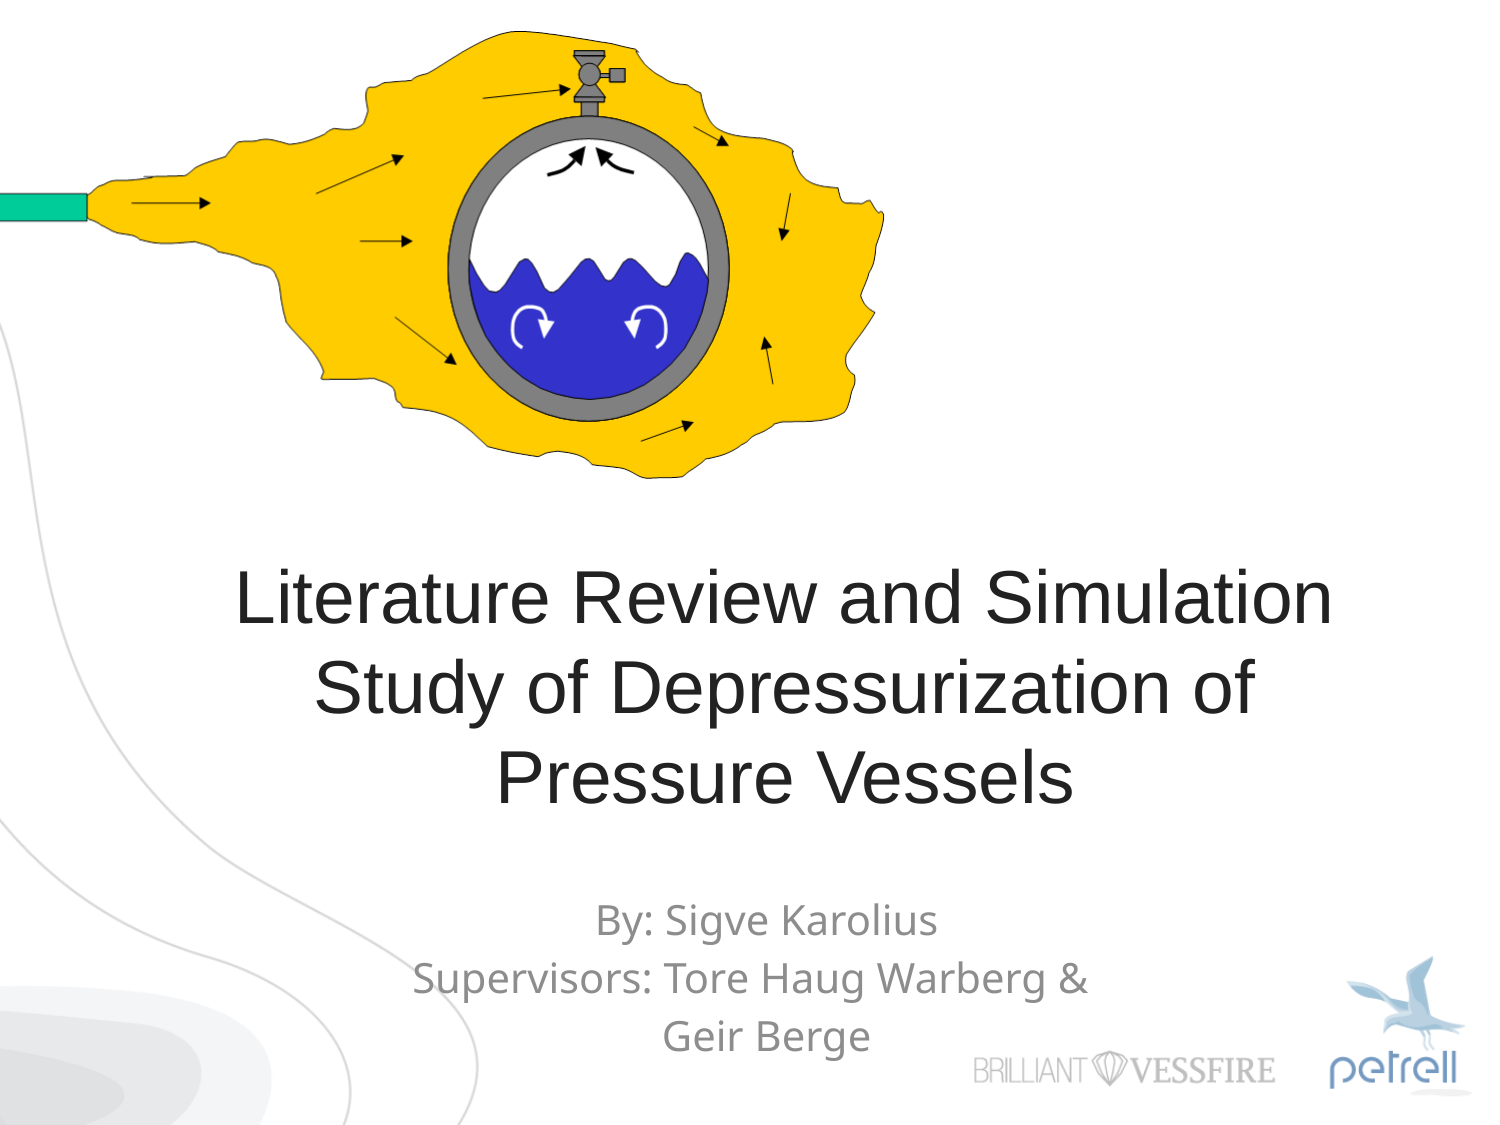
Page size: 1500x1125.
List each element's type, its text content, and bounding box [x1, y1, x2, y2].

title Literature Review and Simulation Study of Depressurization of Pressure Vessels [147, 562, 1423, 804]
picture [0, 0, 1500, 1125]
subtitle By: Sigve Karolius Supervisors: Tore Haug Warberg & Geir Berge [336, 704, 1176, 846]
